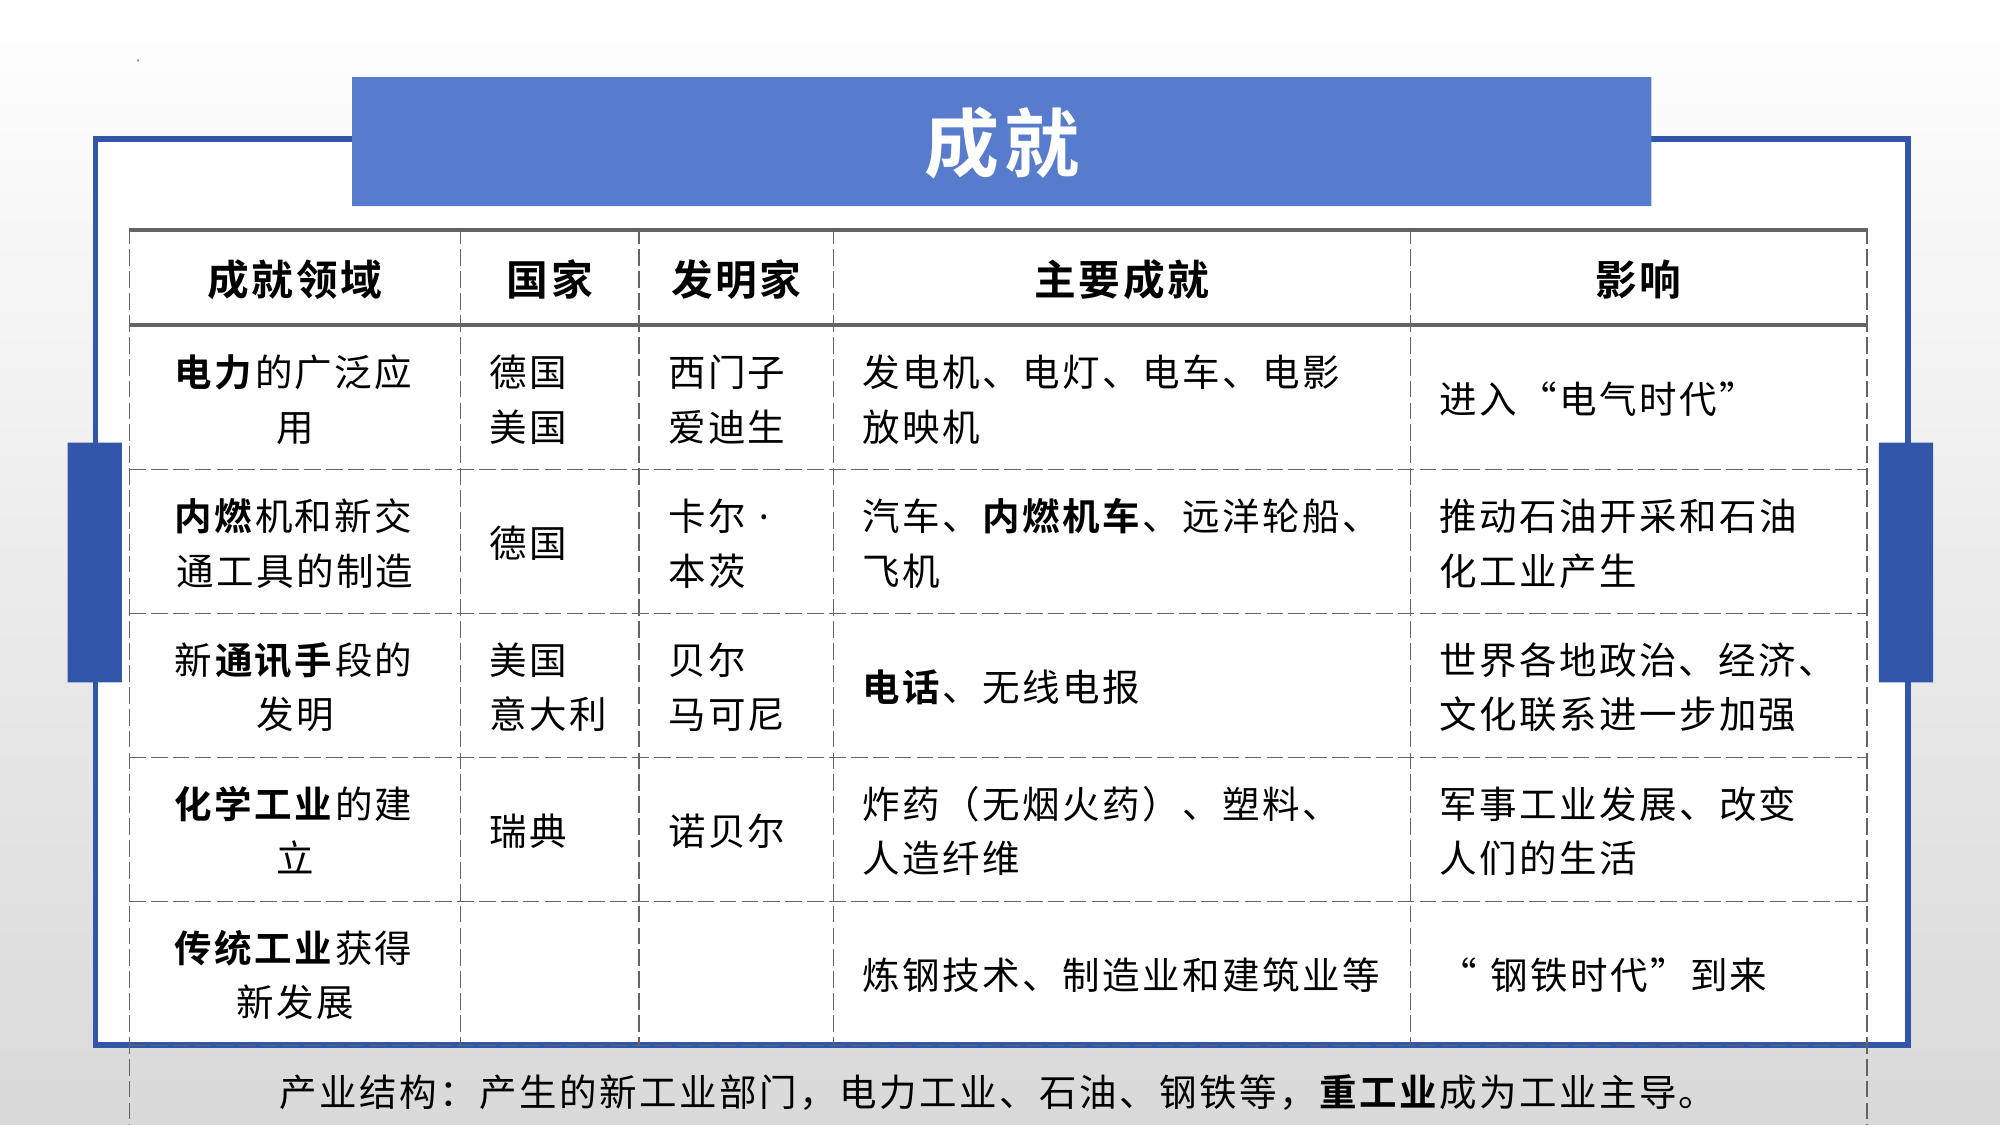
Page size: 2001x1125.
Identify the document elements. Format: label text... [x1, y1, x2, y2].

table_cell 发电机、电灯、电车、电影放映机 [834, 327, 1410, 469]
text_box [67, 442, 123, 683]
text_box 成就 [352, 76, 1652, 207]
text_box [1878, 442, 1934, 683]
table_cell 贝尔 马可尼 [639, 614, 834, 757]
table_cell 电力的广泛应用 [130, 327, 460, 469]
table_cell 世界各地政治、经济、文化联系进一步加强 [1410, 614, 1867, 757]
table_cell 炸药（无烟火药）、塑料、人造纤维 [834, 757, 1410, 901]
table_cell “钢铁时代”到来 [1410, 901, 1867, 1045]
table_cell 卡尔·本茨 [639, 469, 834, 614]
table_header 发明家 [639, 232, 834, 323]
table_header 影响 [1410, 232, 1867, 323]
table_cell 化学工业的建立 [130, 757, 460, 901]
table_cell 新通讯手段的发明 [130, 614, 460, 757]
table_header 主要成就 [834, 232, 1410, 323]
text_box [94, 138, 1909, 1046]
table_cell 产业结构：产生的新工业部门，电力工业、石油、钢铁等，重工业成为工业主导。 [130, 1045, 1867, 1125]
table_header 国家 [460, 232, 639, 323]
table_cell 军事工业发展、改变人们的生活 [1410, 757, 1867, 901]
table_cell 推动石油开采和石油化工业产生 [1410, 469, 1867, 614]
table_cell 德国 [460, 469, 639, 614]
table_cell 美国 意大利 [460, 614, 639, 757]
table_cell 传统工业获得新发展 [130, 901, 460, 1045]
table_cell 汽车、内燃机车、远洋轮船、飞机 [834, 469, 1410, 614]
table_cell 进入“电气时代” [1410, 327, 1867, 469]
table_header 成就领域 [130, 232, 460, 323]
table_cell 诺贝尔 [639, 757, 834, 901]
table_cell 德国 美国 [460, 327, 639, 469]
table_cell [460, 901, 639, 1045]
table_cell 内燃机和新交通工具的制造 [130, 469, 460, 614]
table_cell 瑞典 [460, 757, 639, 901]
table_cell 炼钢技术、制造业和建筑业等 [834, 901, 1410, 1045]
table_cell 西门子 爱迪生 [639, 327, 834, 469]
table_cell [639, 901, 834, 1045]
table_cell 电话、无线电报 [834, 614, 1410, 757]
